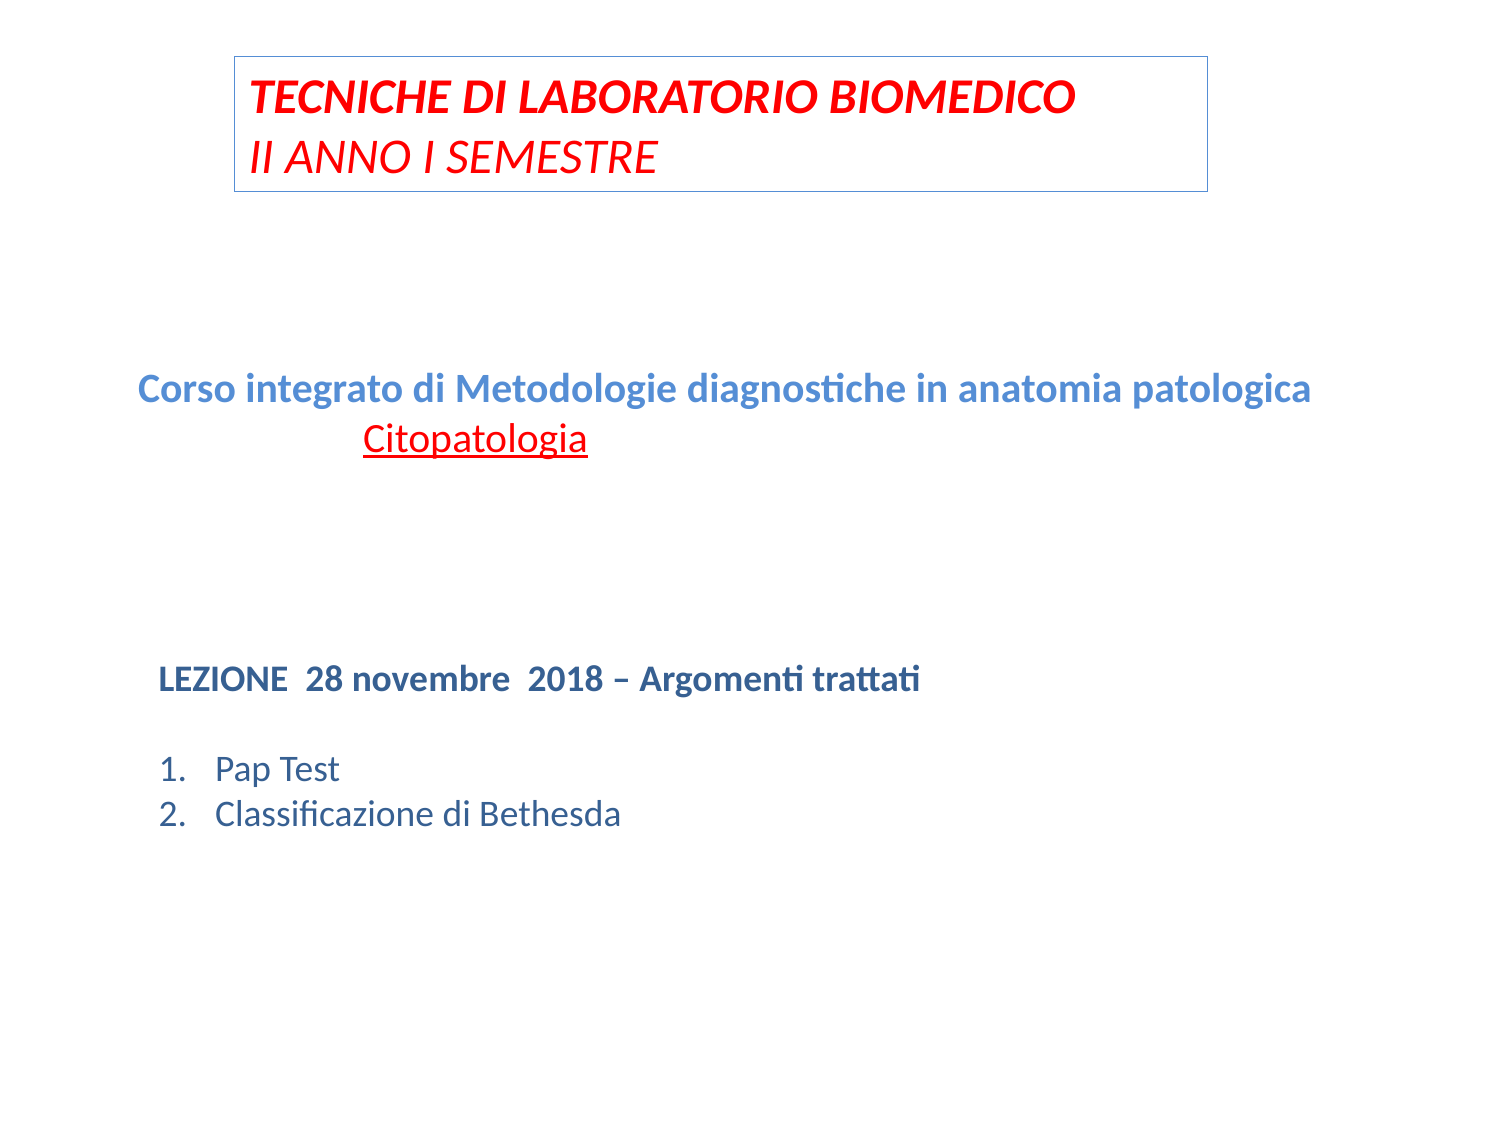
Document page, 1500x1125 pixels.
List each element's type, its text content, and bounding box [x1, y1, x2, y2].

text_box Corso integrato di Metodologie diagnostiche in anatomia patologica Citopatologia [48, 353, 1459, 519]
text_box TECNICHE DI LABORATORIO BIOMEDICO II ANNO I SEMESTRE [234, 56, 1208, 192]
text_box LEZIONE 28 novembre 2018 – Argomenti trattati Pap Test Classificazione di Bethesda [143, 646, 996, 842]
